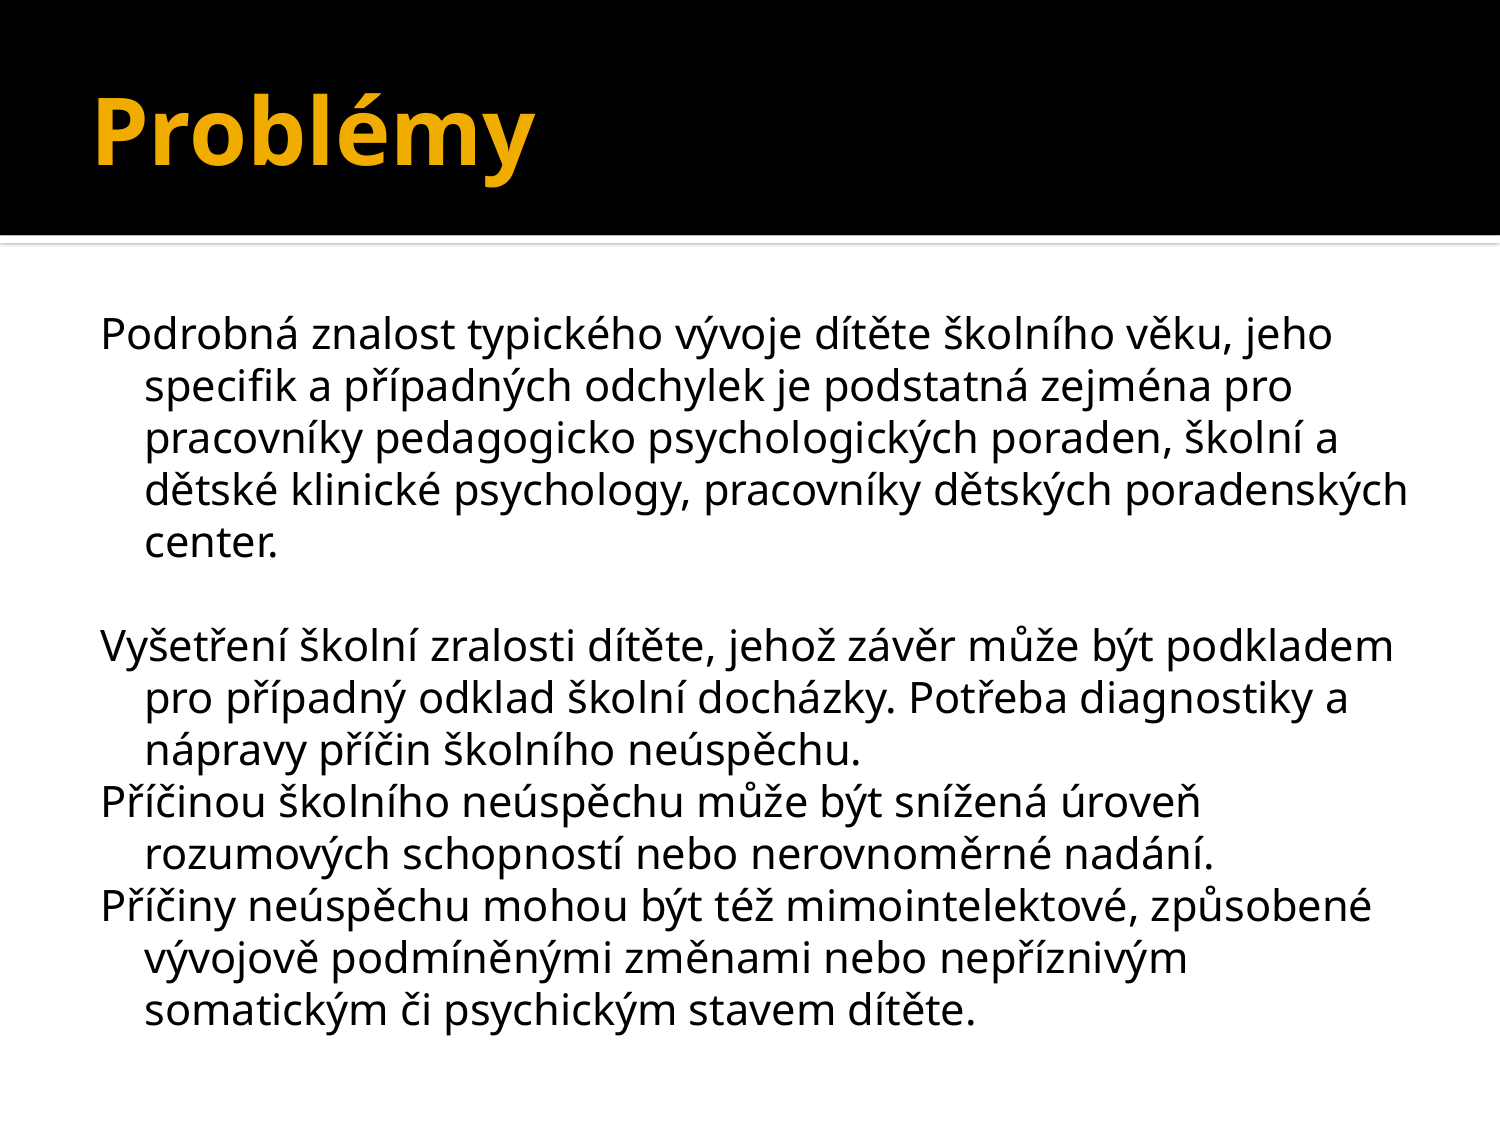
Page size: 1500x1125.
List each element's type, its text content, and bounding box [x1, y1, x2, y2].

title Problémy [75, 25, 1425, 231]
list Podrobná znalost typického vývoje dítěte školního věku, jeho specifik a případných odchylek je podstatná zejména pro pracovníky pedagogicko psychologických poraden, školní a dětské klinické psychology, pracovníky dětských poradenských center. Vyšetření školní zralosti dítěte, jehož závěr může být podkladem pro případný odklad školní docházky. Potřeba diagnostiky a nápravy příčin školního neúspěchu. Příčinou školního neúspěchu může být snížená úroveň rozumových schopností nebo nerovnoměrné nadání. Příčiny neúspěchu mohou být též mimointelektové, způsobené vývojově podmíněnými změnami nebo nepříznivým somatickým či psychickým stavem dítěte. [75, 291, 1425, 1050]
